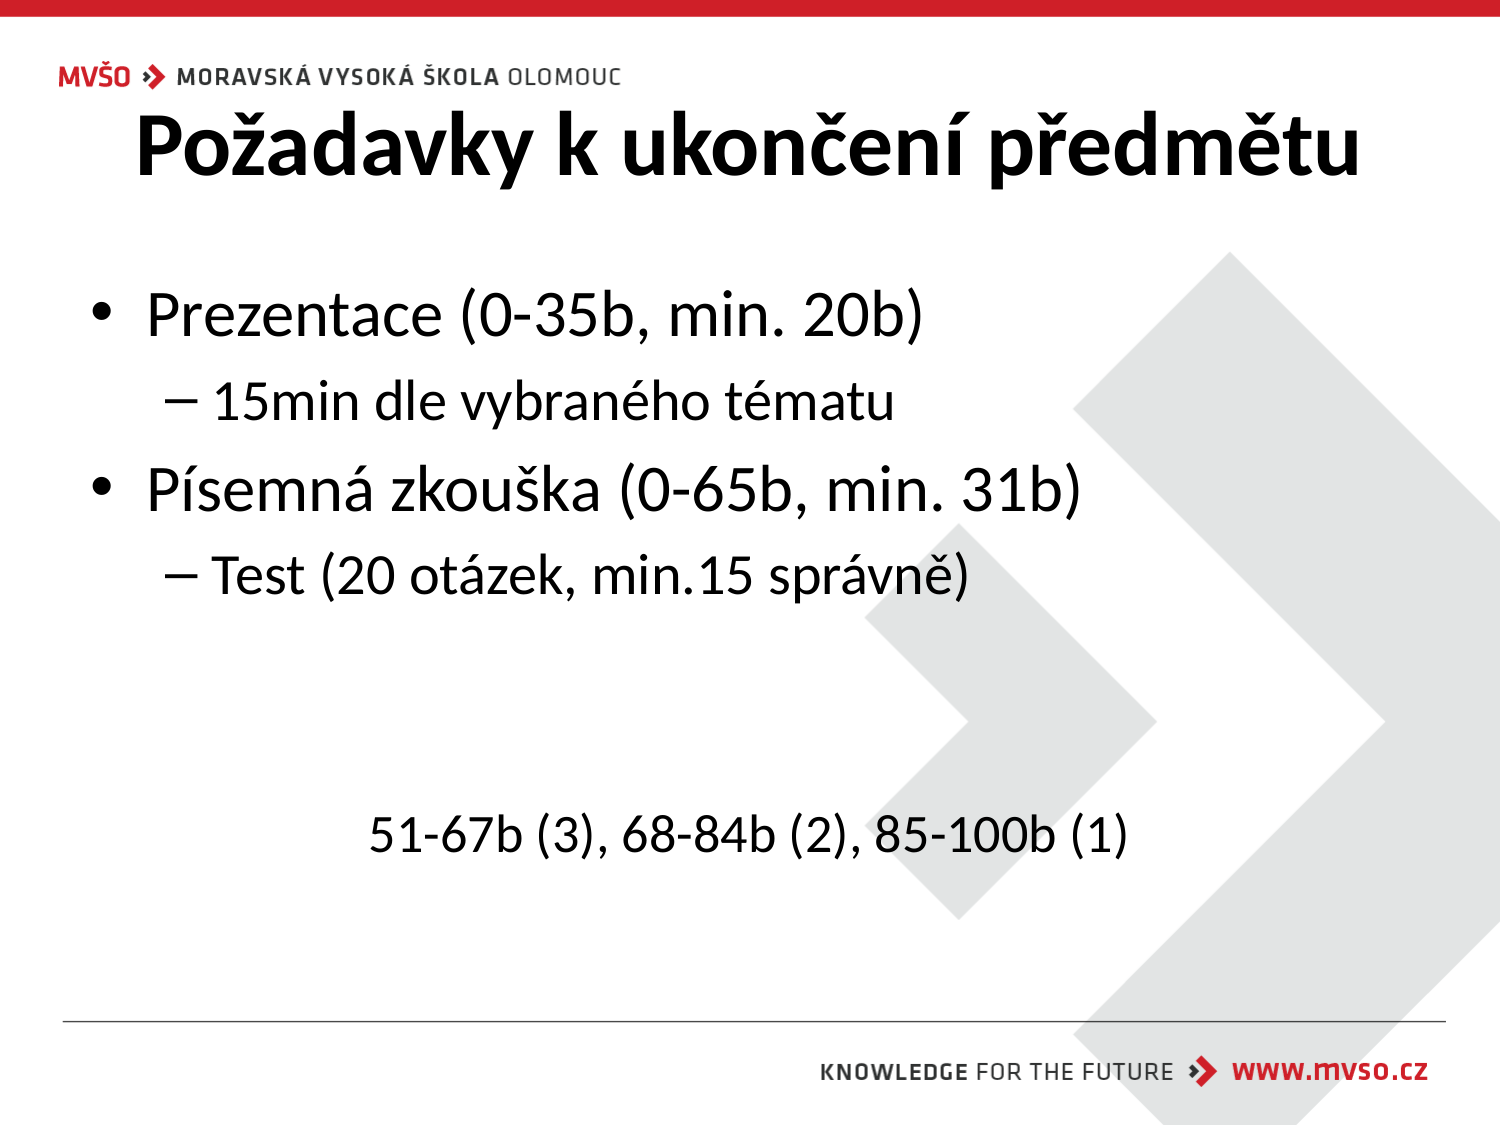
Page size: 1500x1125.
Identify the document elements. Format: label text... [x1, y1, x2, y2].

list Prezentace (0-35b, min. 20b) 15min dle vybraného tématu Písemná zkouška (0-65b, min. 31b) Test (20 otázek, min.15 správně) 51-67b (3), 68-84b (2), 85-100b (1) [75, 262, 1425, 1005]
picture [0, 0, 1500, 1125]
title Požadavky k ukončení předmětu [75, 45, 1425, 233]
